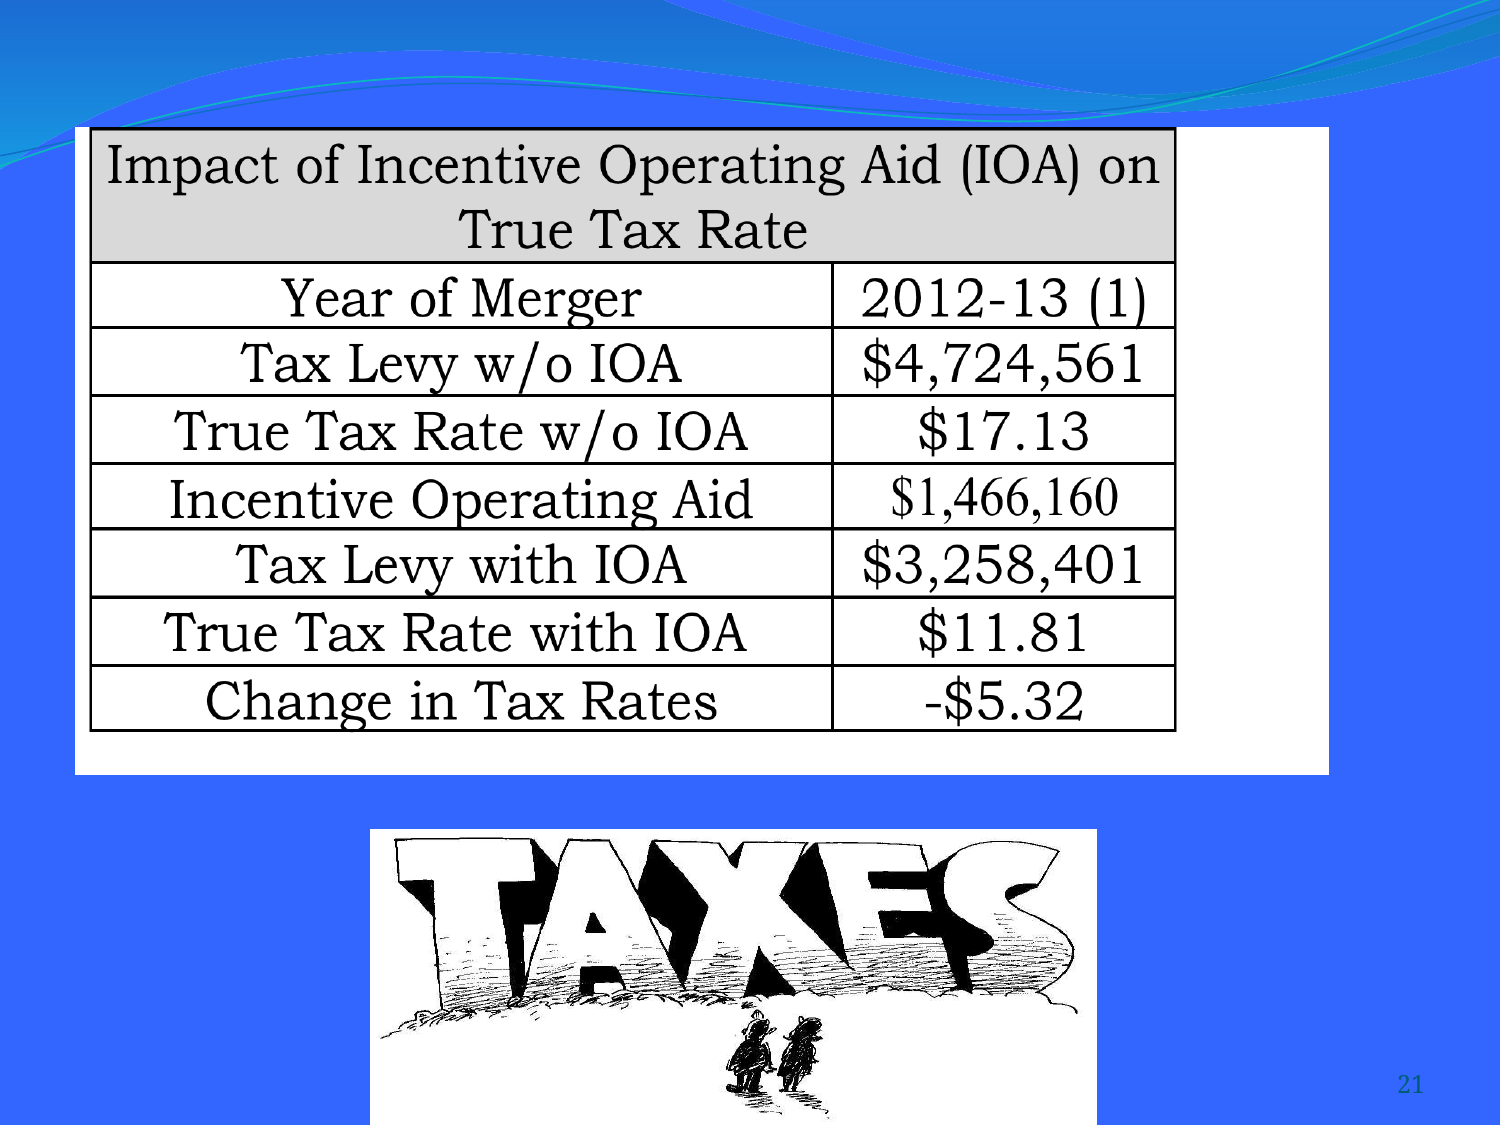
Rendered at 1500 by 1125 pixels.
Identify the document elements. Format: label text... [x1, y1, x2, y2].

slide_number 21 [1299, 1042, 1425, 1103]
picture [370, 829, 1097, 1125]
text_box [74, 126, 1329, 776]
title [75, 115, 1425, 303]
